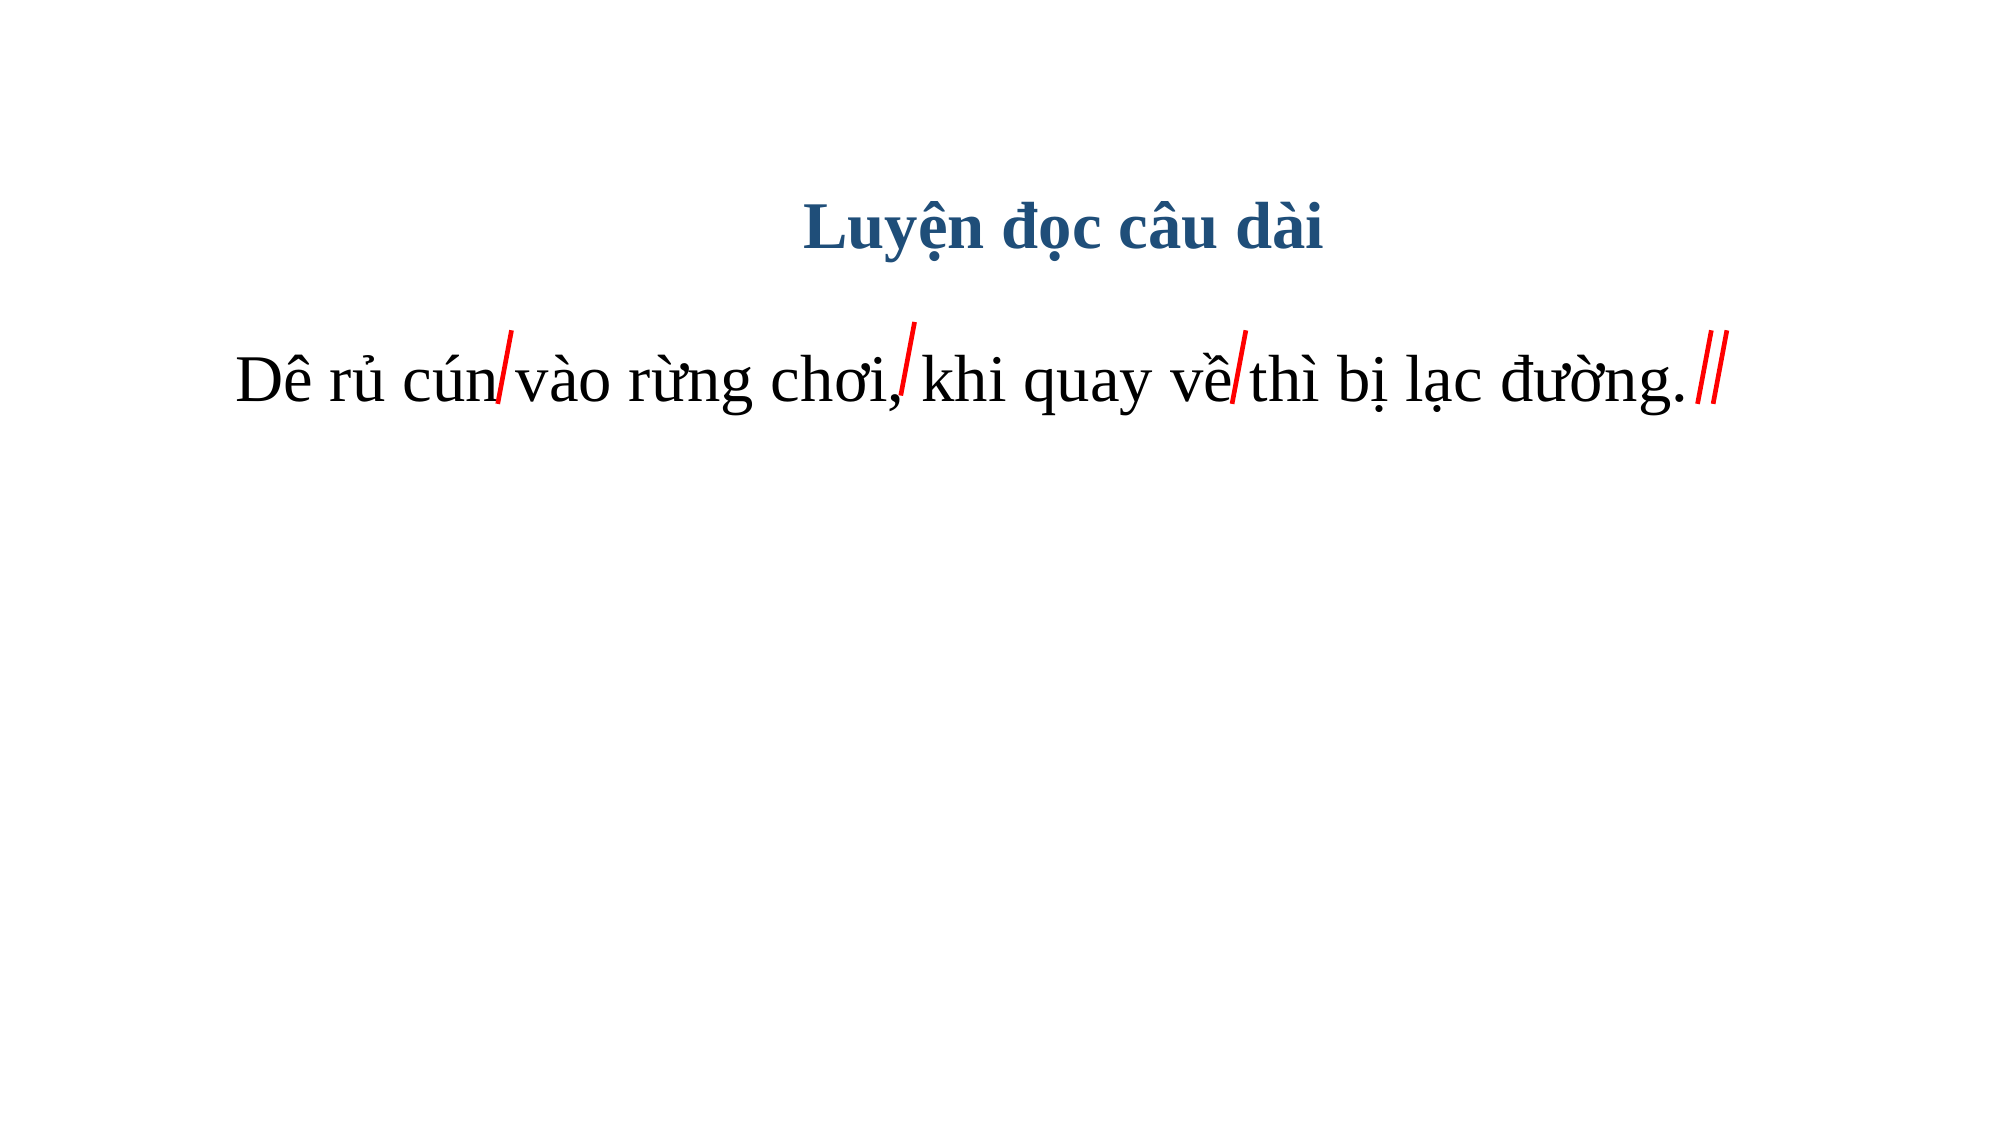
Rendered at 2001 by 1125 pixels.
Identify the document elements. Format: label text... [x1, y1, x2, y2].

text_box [1713, 330, 1727, 404]
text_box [900, 321, 915, 396]
text_box Luyện đọc câu dài [788, 134, 1551, 269]
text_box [497, 330, 512, 404]
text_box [1232, 330, 1246, 404]
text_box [1697, 330, 1712, 404]
text_box Dê rủ cún vào rừng chơi, khi quay về thì bị lạc đường. [203, 287, 1876, 423]
